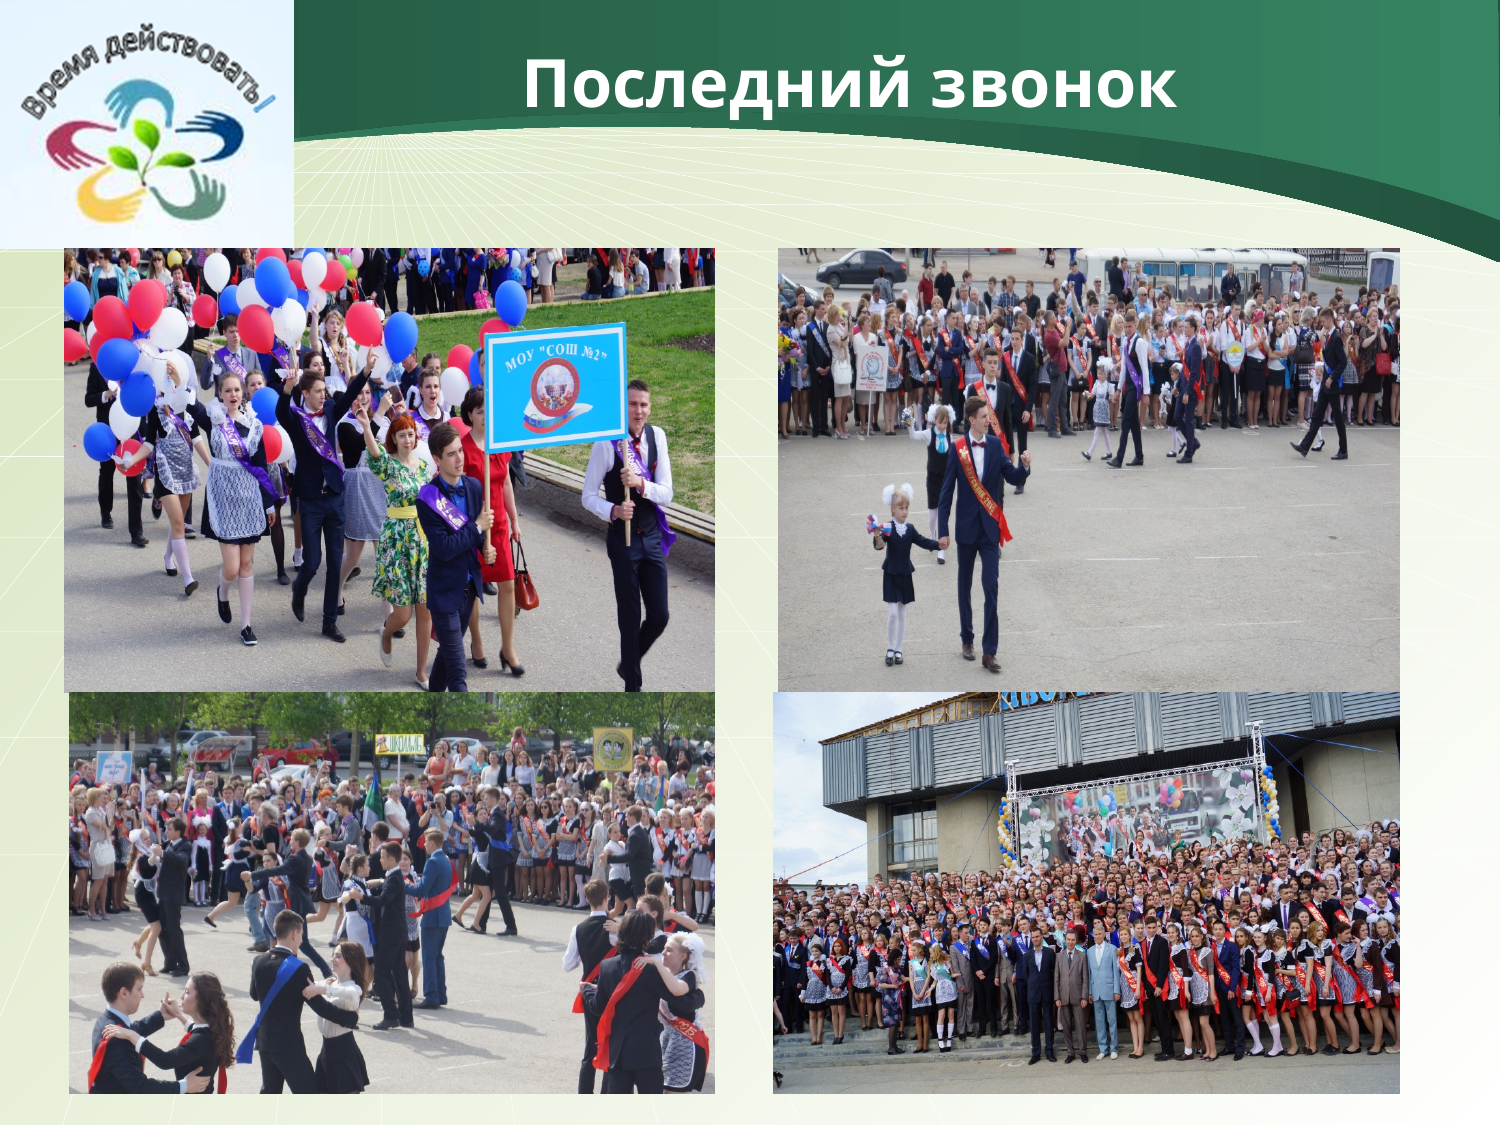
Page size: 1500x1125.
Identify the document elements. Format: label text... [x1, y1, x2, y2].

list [778, 248, 1400, 691]
title Последний звонок [297, 34, 1457, 127]
picture [773, 692, 1400, 1095]
picture [0, 0, 715, 1095]
